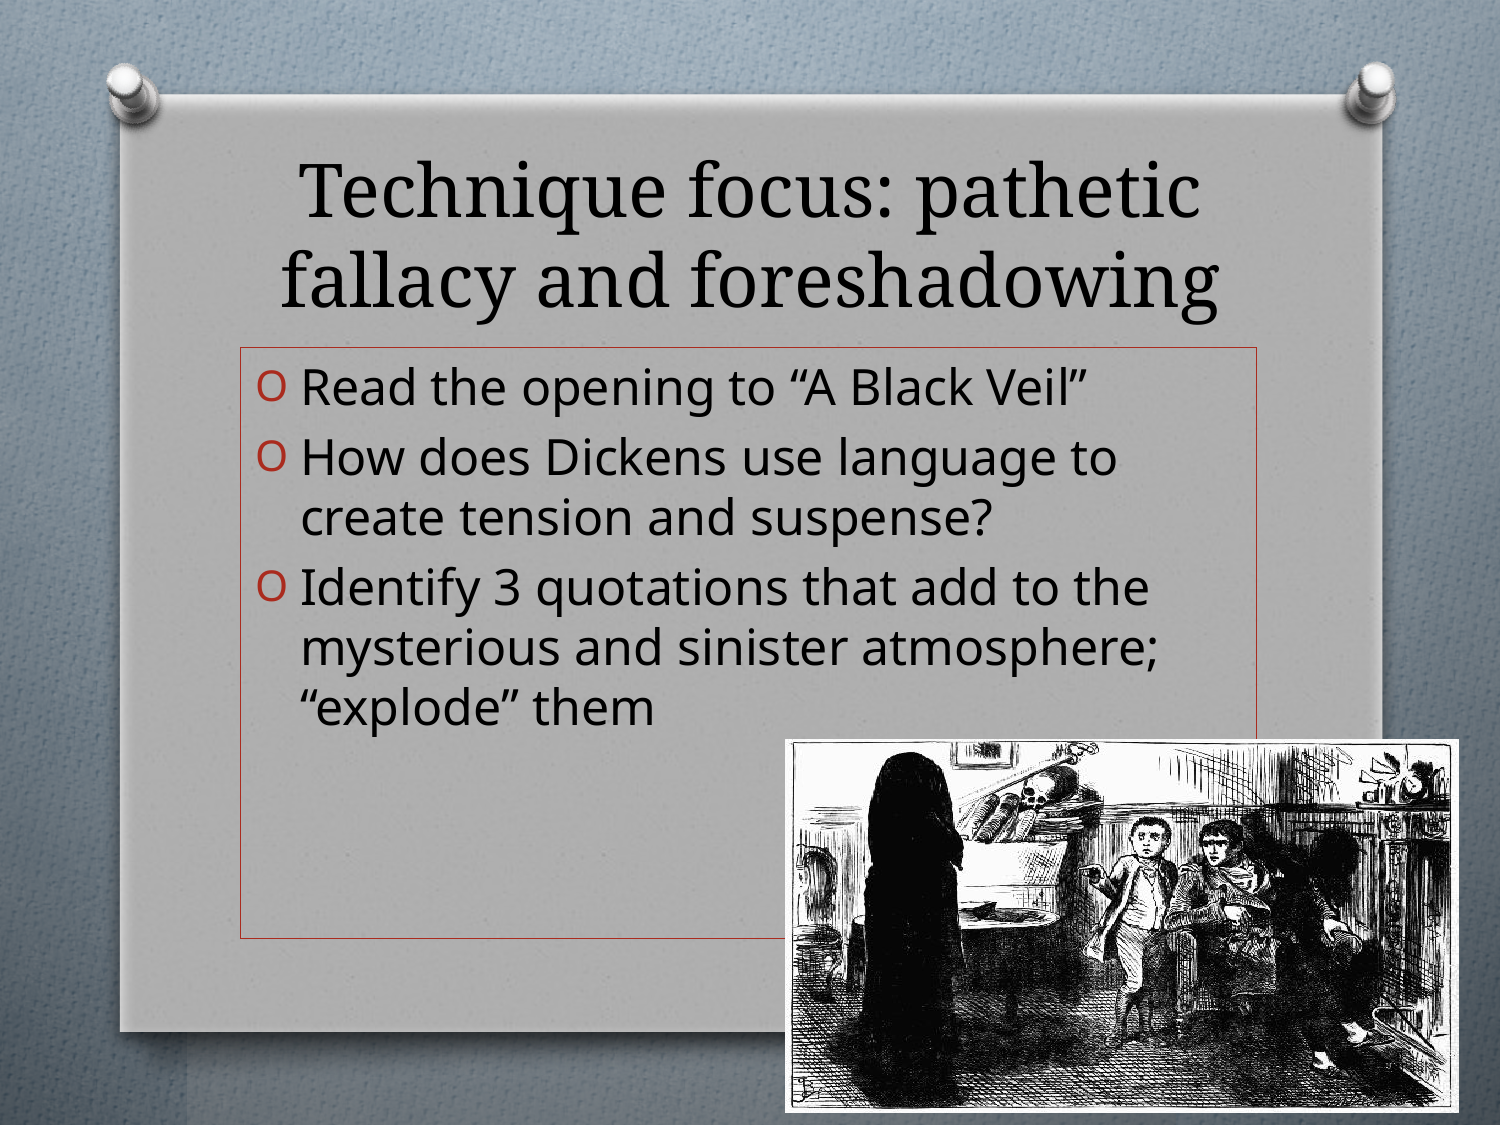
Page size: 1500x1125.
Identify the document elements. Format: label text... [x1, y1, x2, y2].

picture [75, 29, 198, 153]
picture [1317, 35, 1439, 156]
list Read the opening to “A Black Veil” How does Dickens use language to create tension and suspense? Identify 3 quotations that add to the mysterious and sinister atmosphere; “explode” them [240, 347, 1257, 939]
picture [785, 739, 1459, 1114]
title Technique focus: pathetic fallacy and foreshadowing [179, 134, 1323, 332]
